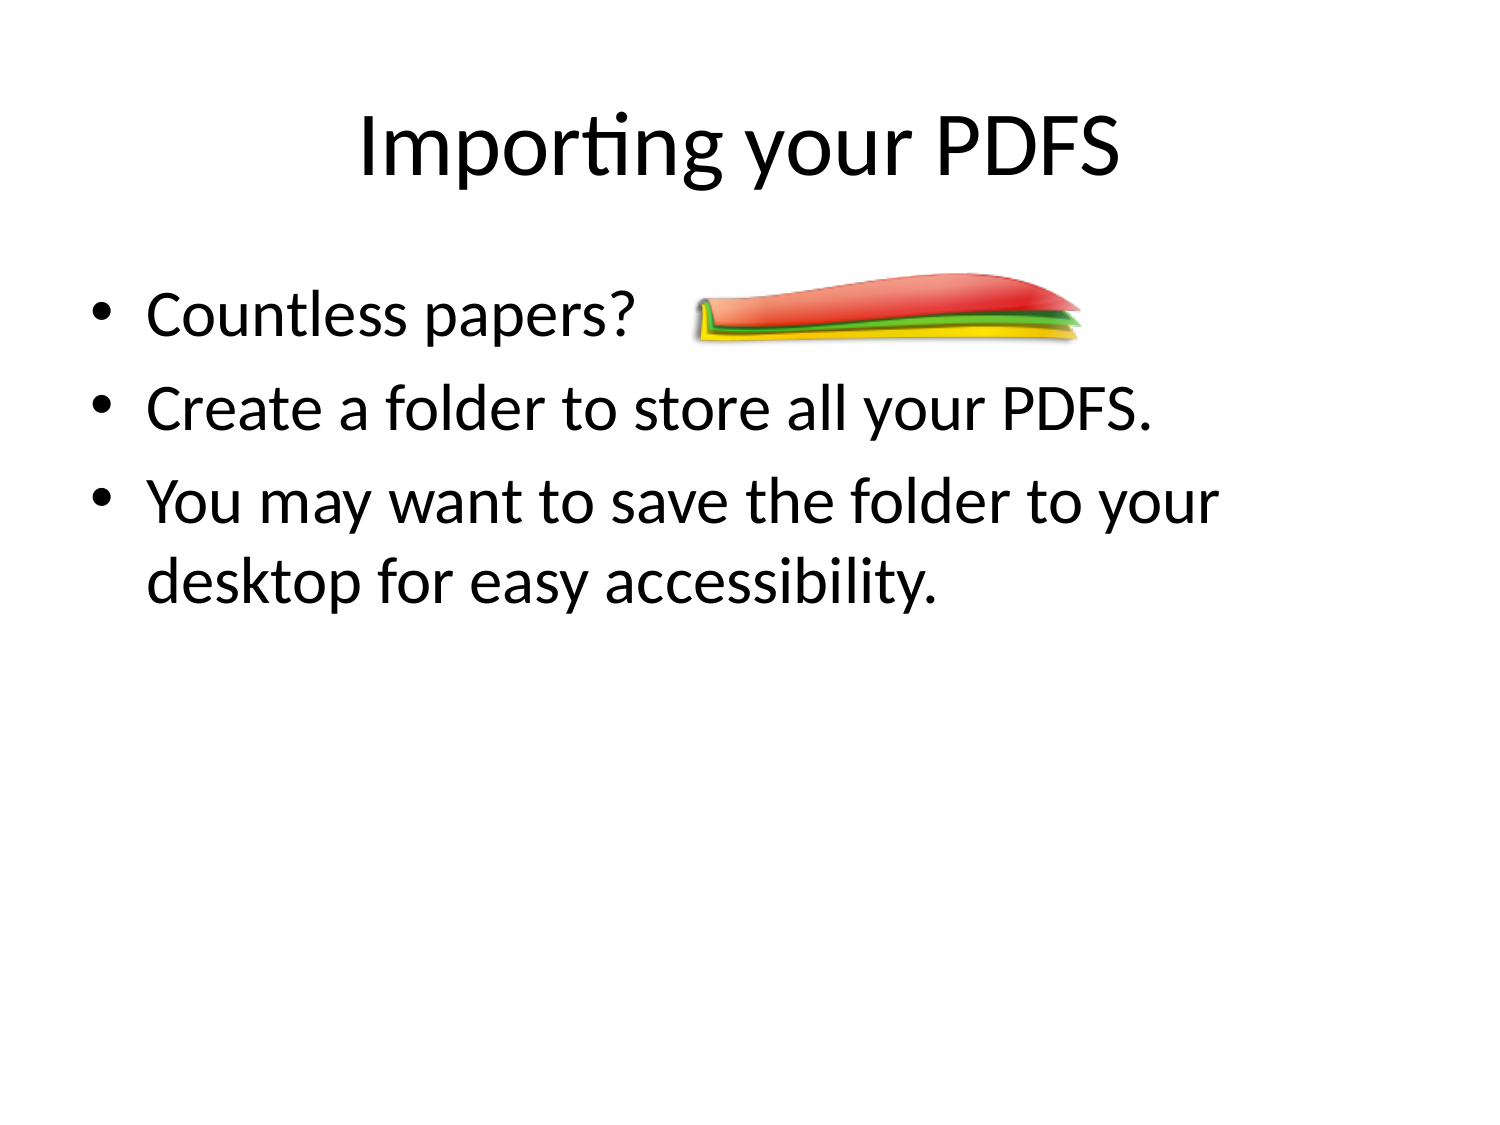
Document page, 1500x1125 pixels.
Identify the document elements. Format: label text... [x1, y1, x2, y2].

list Countless papers? Create a folder to store all your PDFS. You may want to save the folder to your desktop for easy accessibility. [75, 262, 1425, 1005]
picture [690, 266, 1082, 352]
title Importing your PDFS [75, 45, 1425, 233]
